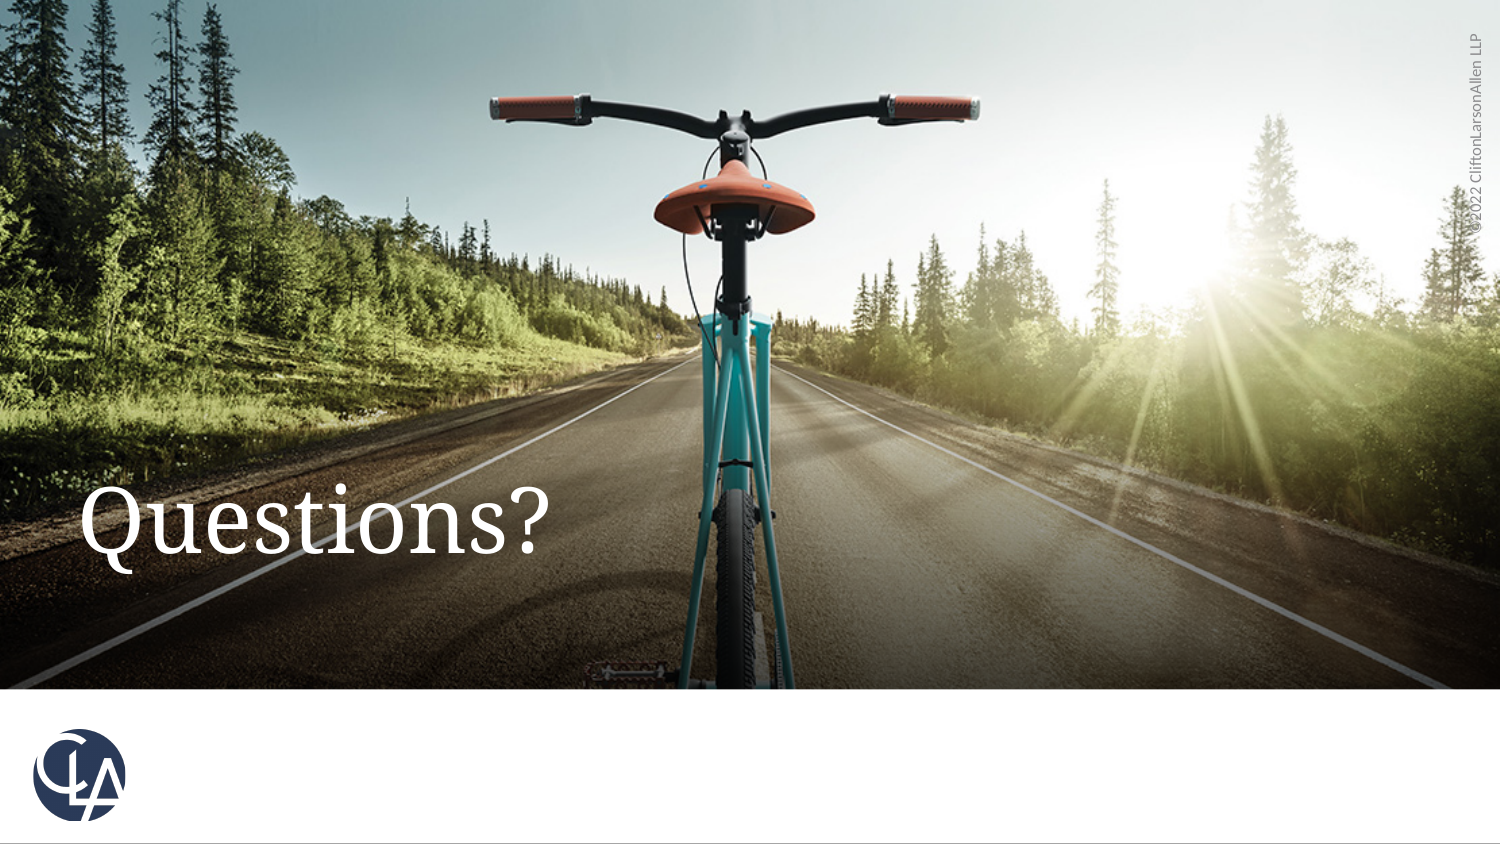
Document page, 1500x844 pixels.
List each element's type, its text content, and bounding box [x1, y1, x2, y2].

picture [0, 0, 1500, 689]
title Questions? [62, 380, 901, 580]
